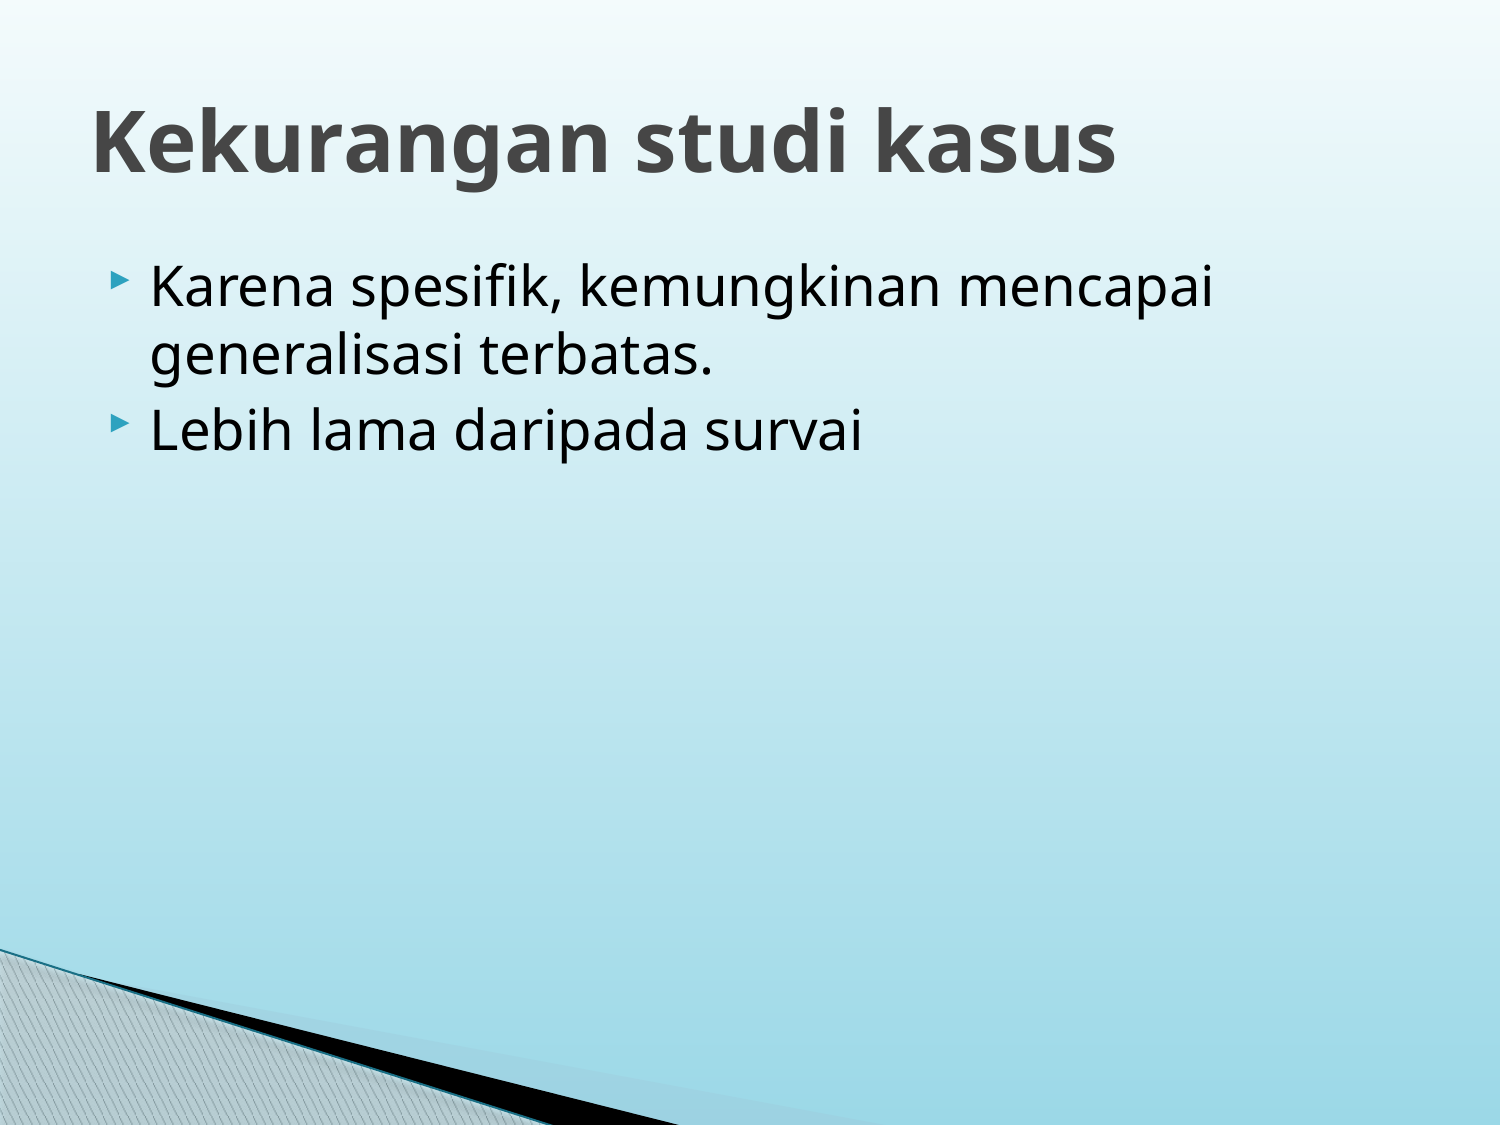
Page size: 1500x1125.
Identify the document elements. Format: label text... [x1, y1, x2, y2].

title Kekurangan studi kasus [75, 45, 1425, 233]
list Karena spesifik, kemungkinan mencapai generalisasi terbatas. Lebih lama daripada survai [75, 243, 1425, 986]
